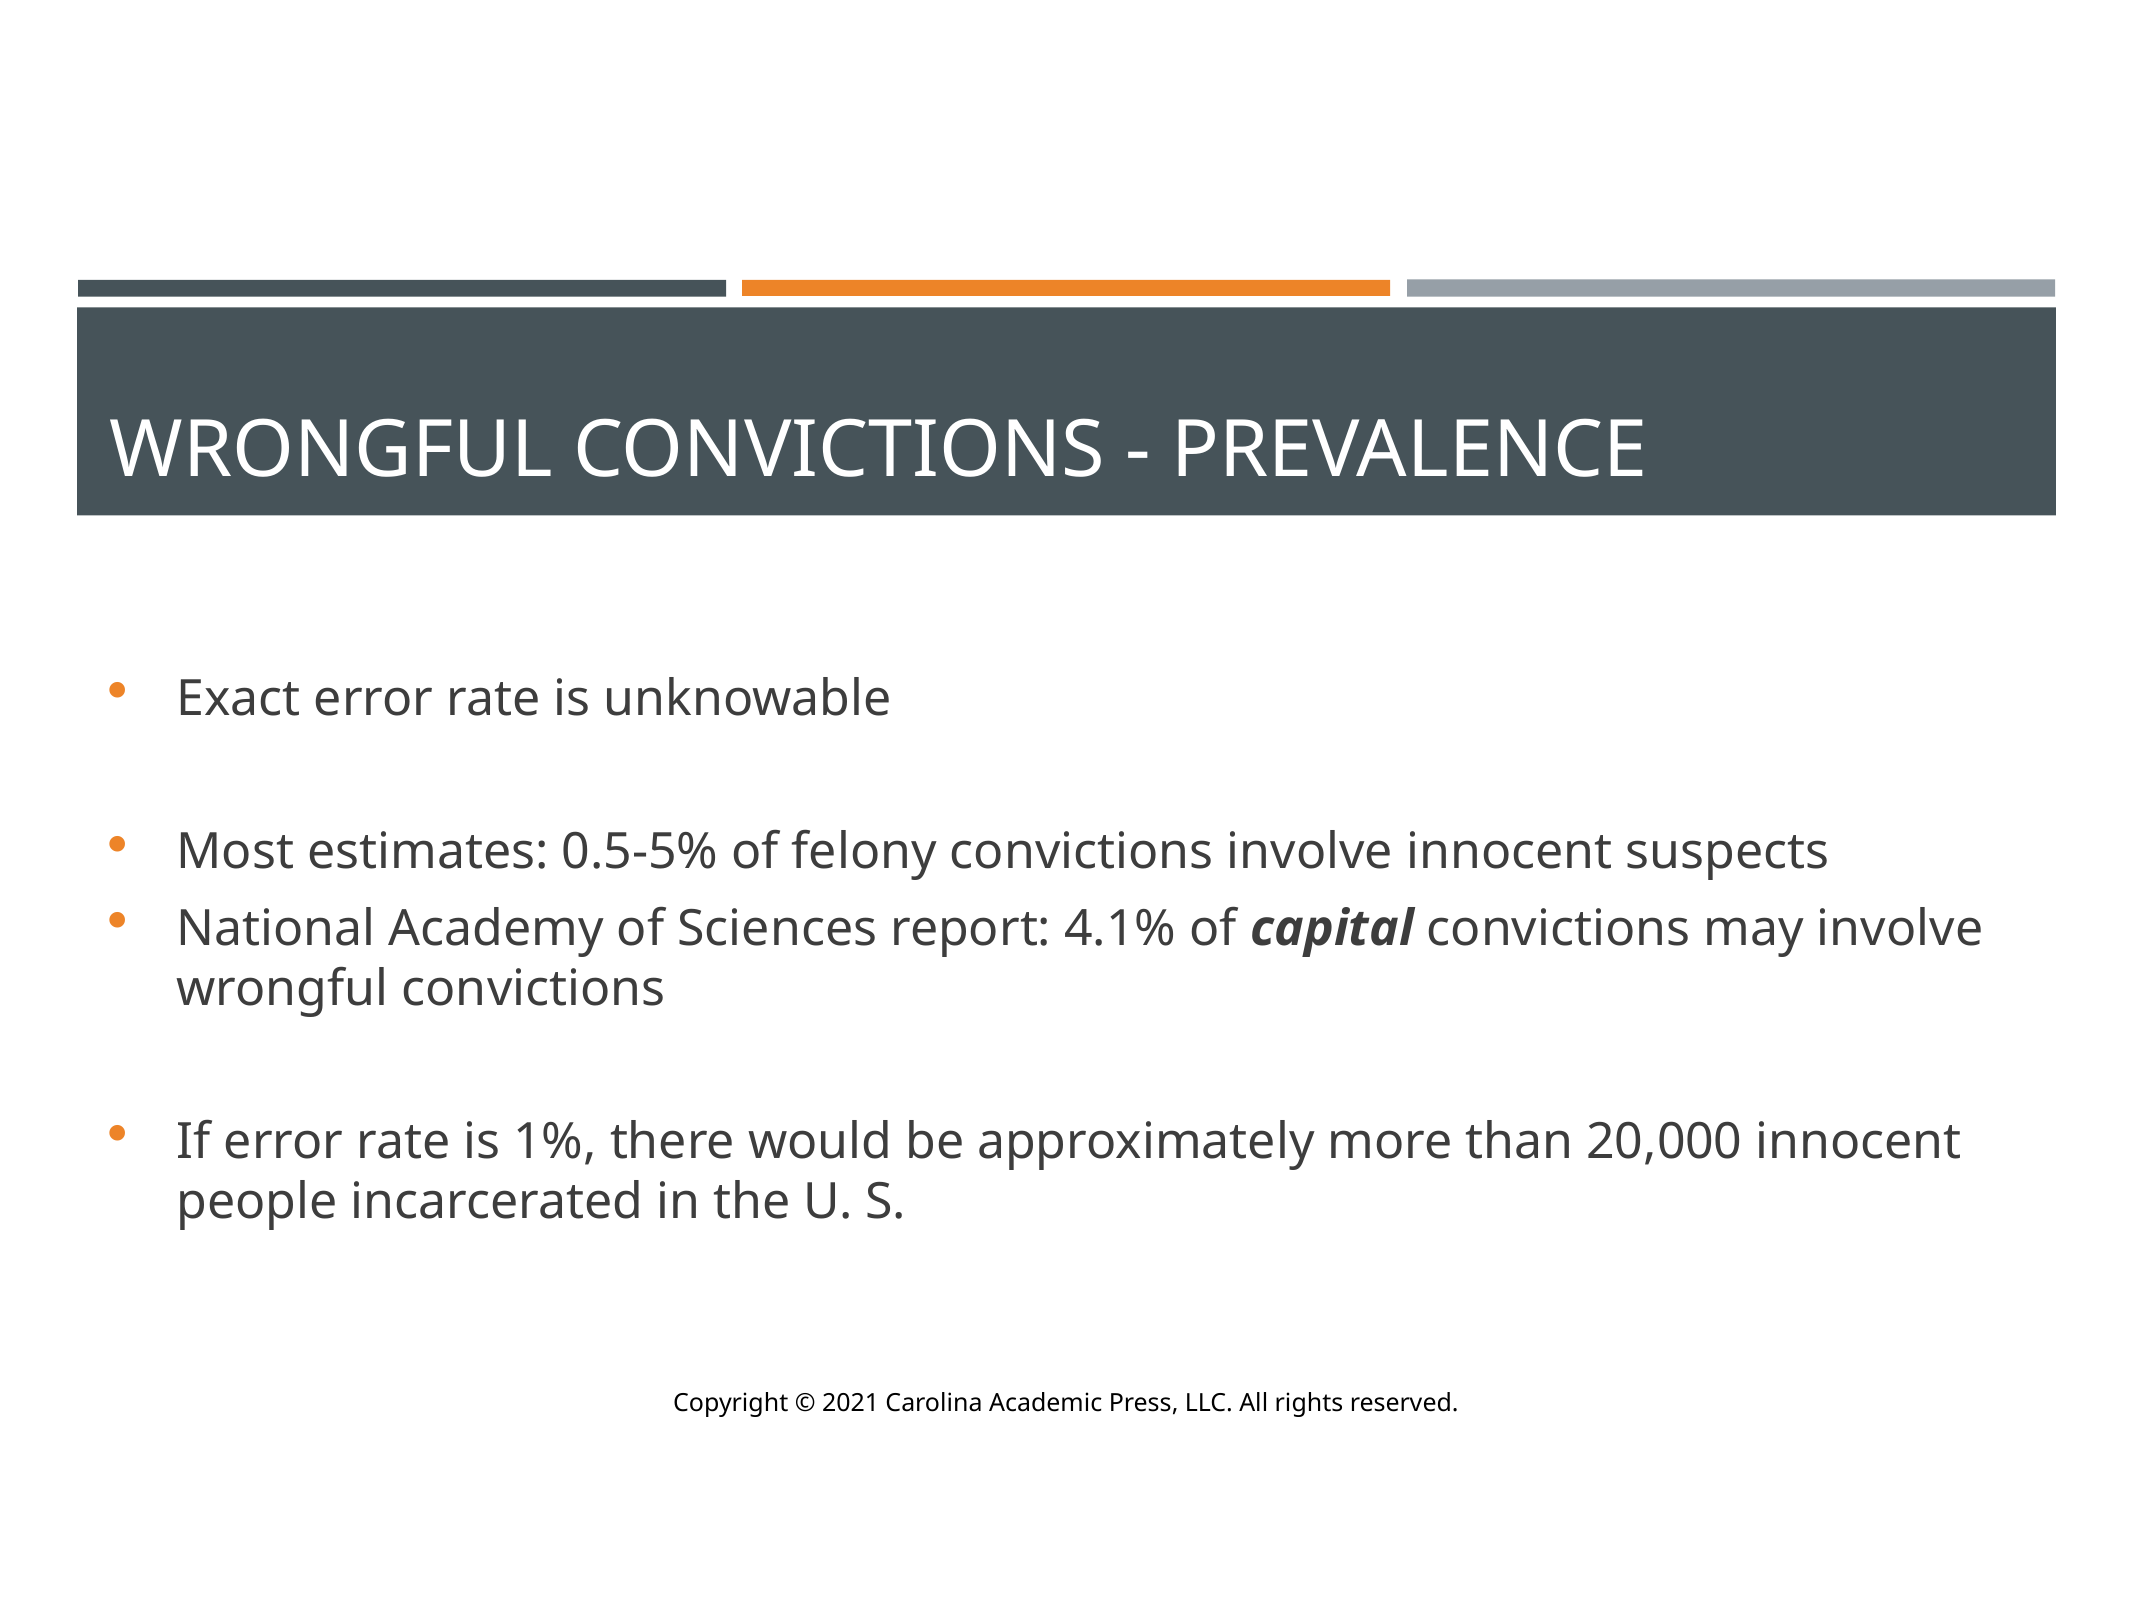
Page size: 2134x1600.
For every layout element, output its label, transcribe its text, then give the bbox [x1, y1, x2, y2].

list Exact error rate is unknowable Most estimates: 0.5-5% of felony convictions involve innocent suspects National Academy of Sciences report: 4.1% of capital convictions may involve wrongful convictions If error rate is 1%, there would be approximately more than 20,000 innocent people incarcerated in the U. S. [101, 535, 2033, 1359]
title Wrongful Convictions - Prevalence [101, 322, 2033, 501]
text_box Copyright © 2021 Carolina Academic Press, LLC. All rights reserved. [664, 1378, 1469, 1425]
